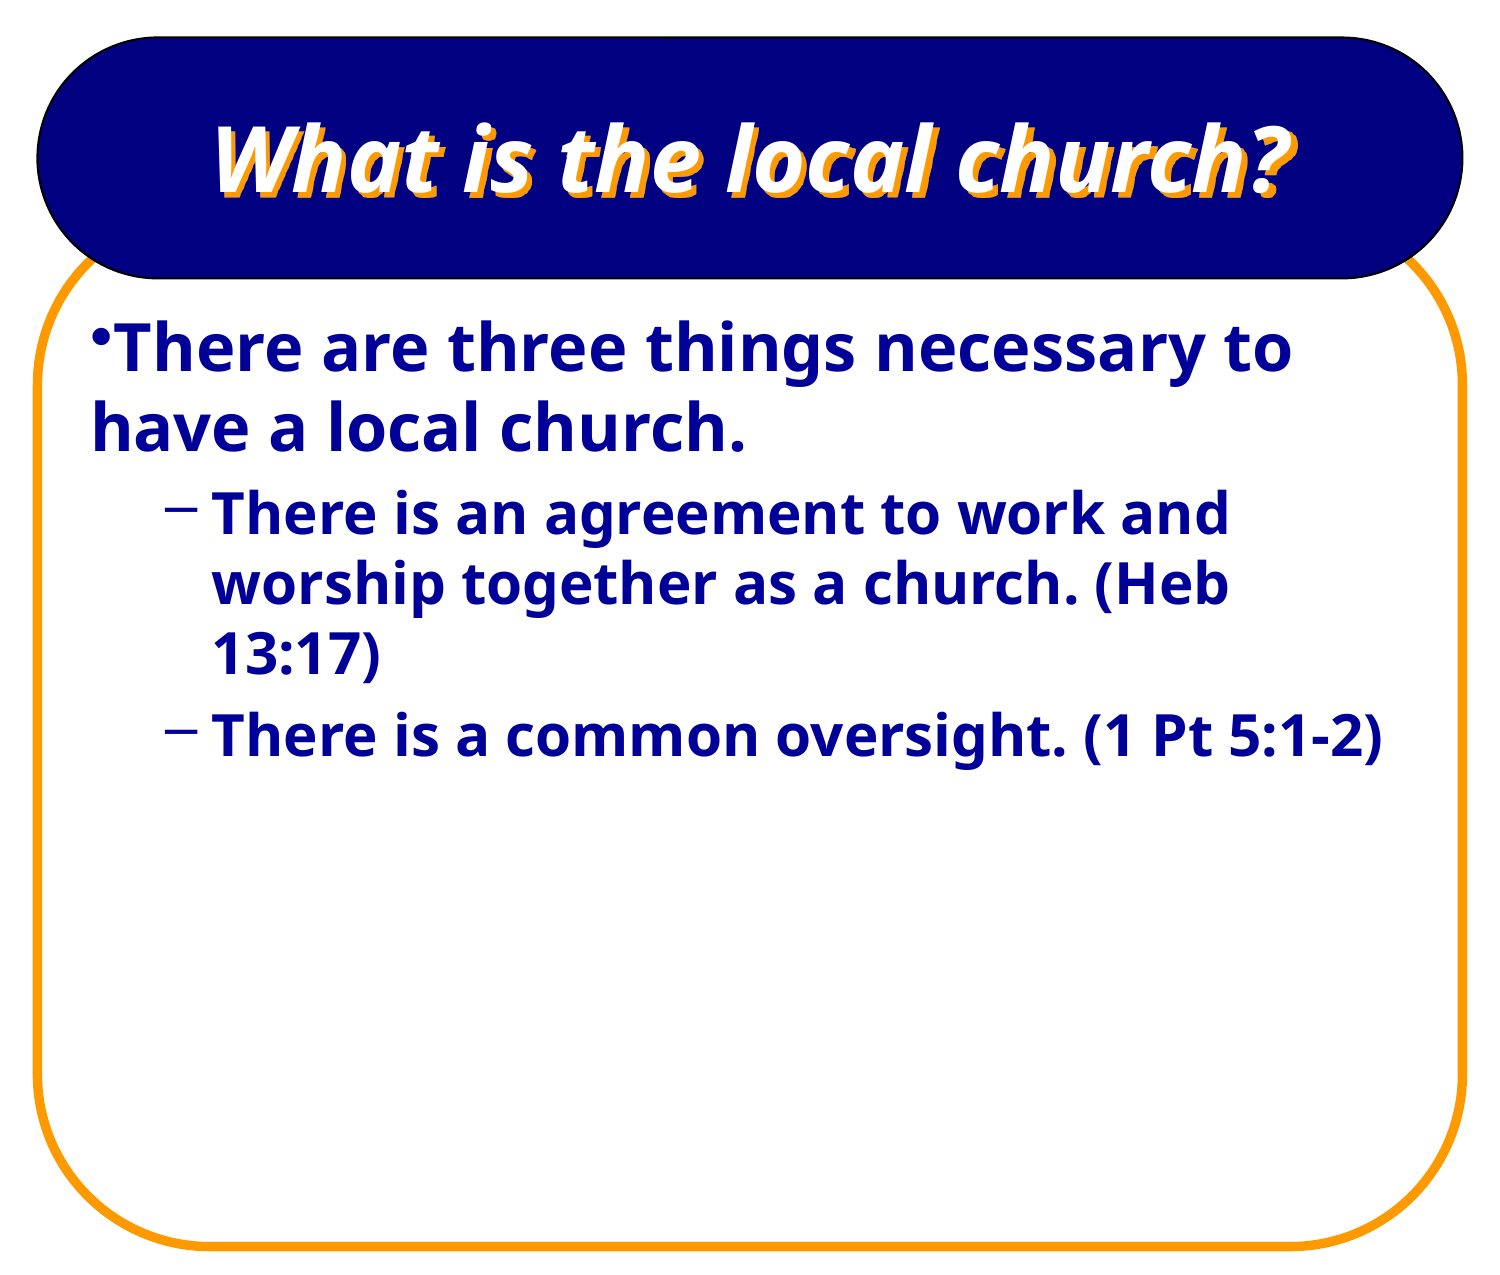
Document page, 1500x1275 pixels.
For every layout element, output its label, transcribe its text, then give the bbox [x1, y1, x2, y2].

list There are three things necessary to have a local church. There is an agreement to work and worship together as a church. (Heb 13:17) There is a common oversight. (1 Pt 5:1-2) [75, 297, 1425, 1238]
title What is the local church? [75, 37, 1425, 275]
